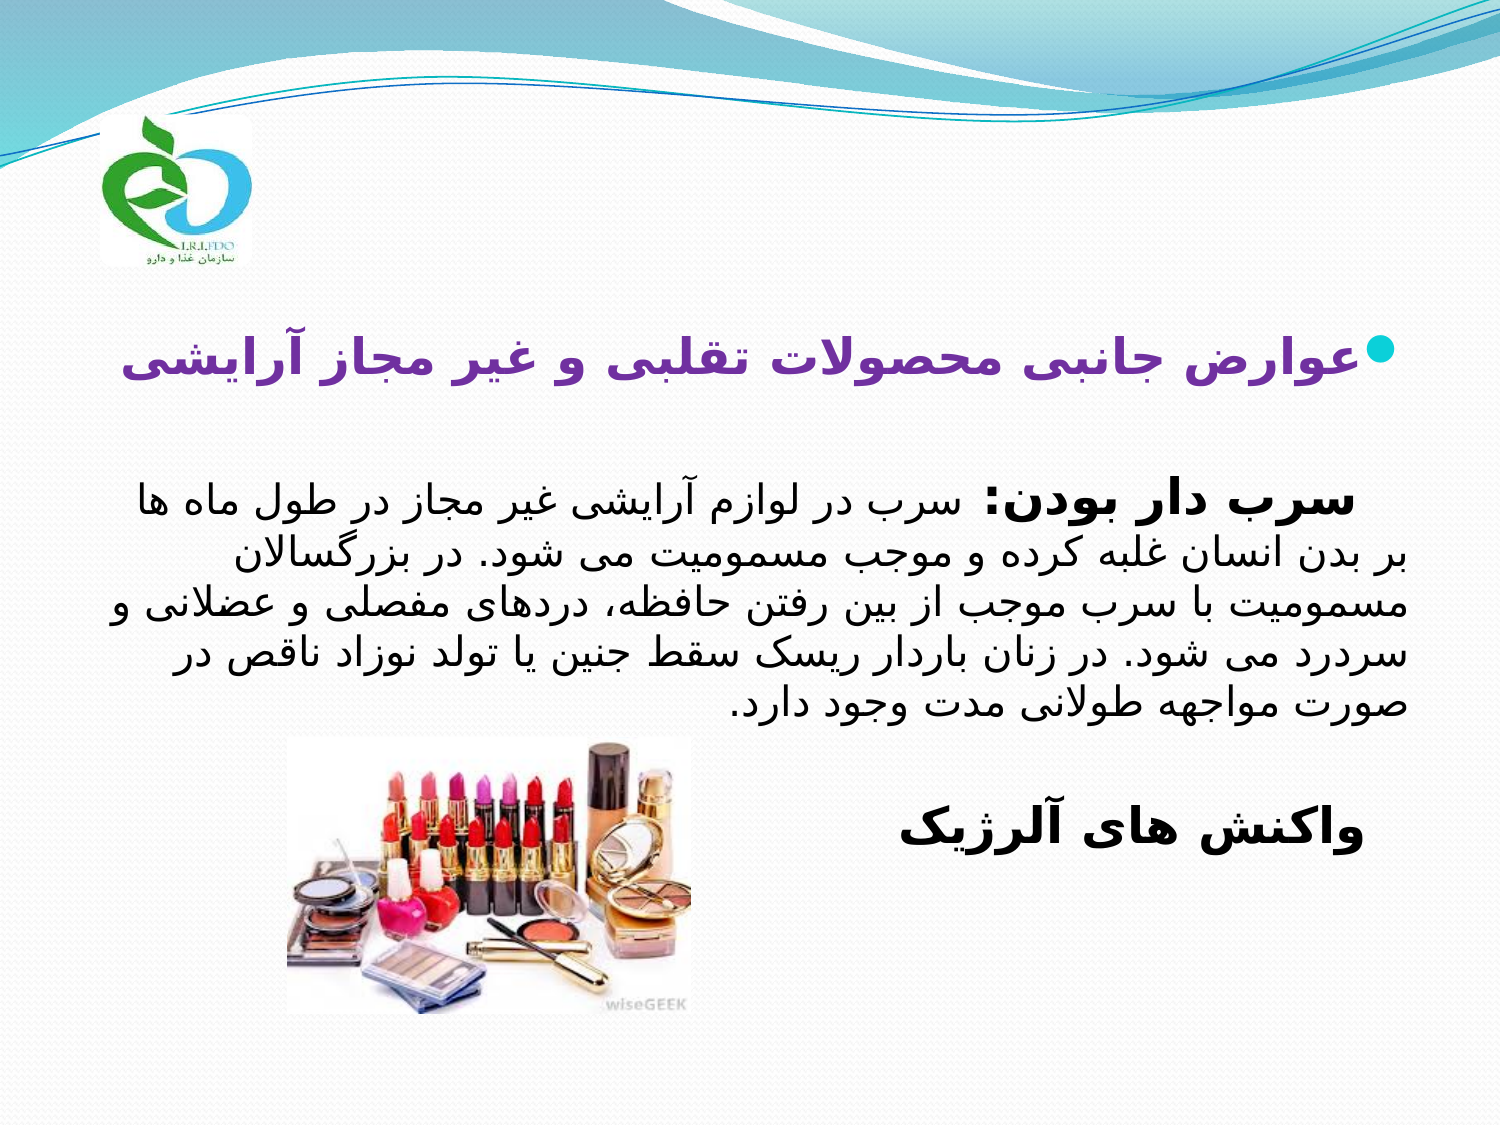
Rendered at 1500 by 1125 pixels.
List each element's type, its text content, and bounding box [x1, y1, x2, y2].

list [99, 114, 253, 267]
list عوارض جانبی محصولات تقلبی و غیر مجاز آرایشی سرب دار بودن: سرب در لوازم آرایشی غیر مجاز در طول ماه ها بر بدن انسان غلبه کرده و موجب مسمومیت می شود. در بزرگسالان مسمومیت با سرب موجب از بین رفتن حافظه، دردهای مفصلی و عضلانی و سردرد می شود. در زنان باردار ریسک سقط جنین یا تولد نوزاد ناقص در صورت مواجهه طولانی مدت وجود دارد. واکنش های آلرژیک [75, 317, 1425, 1038]
picture [287, 737, 691, 1015]
